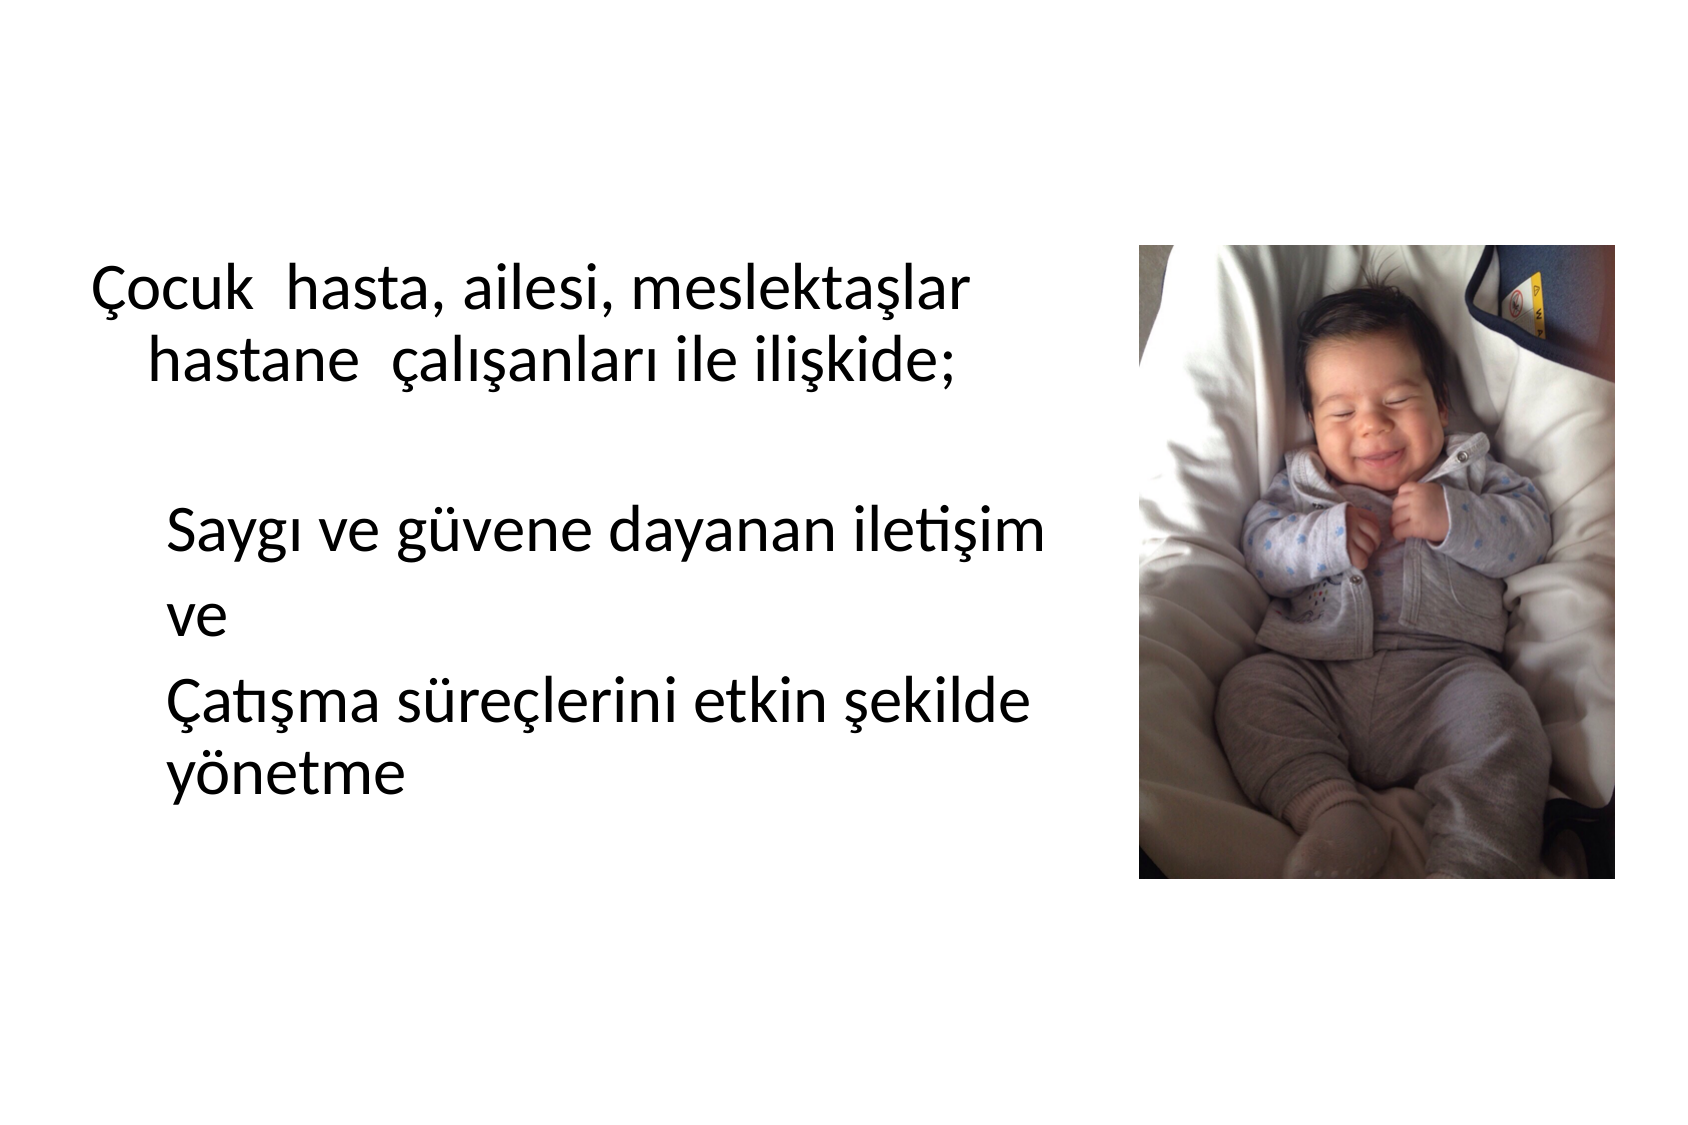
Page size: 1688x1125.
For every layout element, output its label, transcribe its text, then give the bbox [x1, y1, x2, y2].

picture [1138, 245, 1615, 880]
list Çocuk hasta, ailesi, meslektaşlar hastane çalışanları ile ilişkide; Saygı ve güvene dayanan iletişim ve Çatışma süreçlerini etkin şekilde yönetme [75, 160, 1104, 965]
